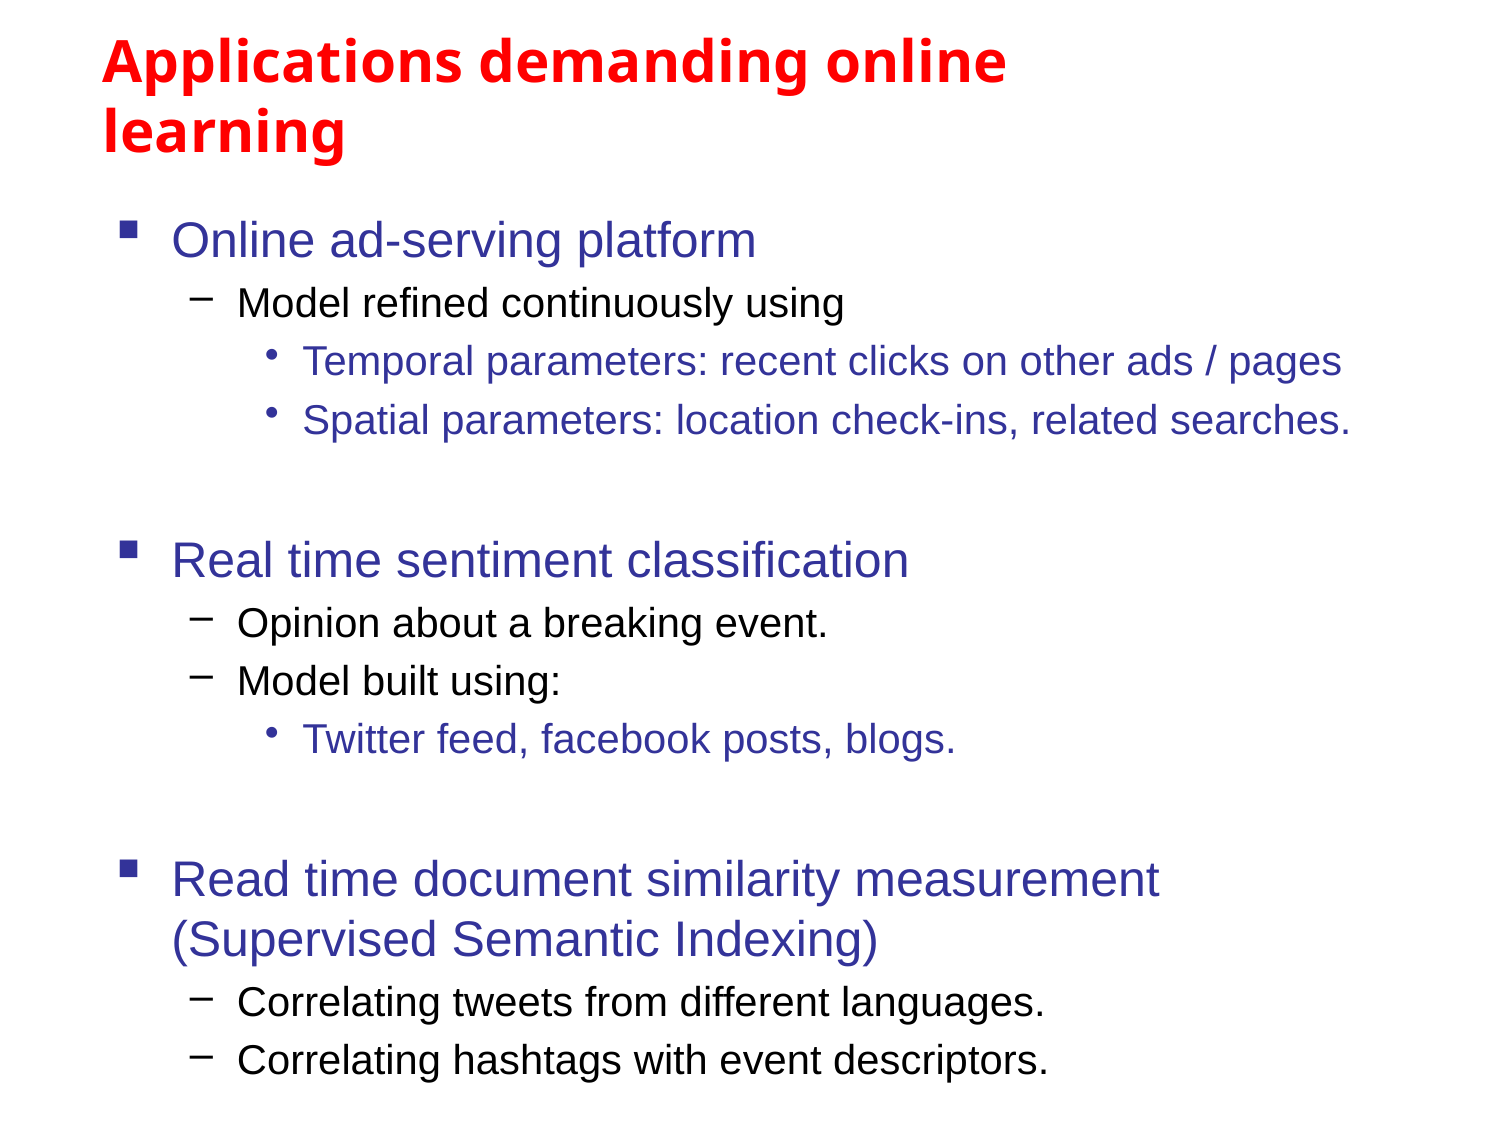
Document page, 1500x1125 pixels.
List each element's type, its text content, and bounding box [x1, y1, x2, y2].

title Applications demanding online learning [87, 12, 1250, 175]
slide_number 3 [1025, 1050, 1475, 1088]
list Online ad-serving platform Model refined continuously using Temporal parameters: recent clicks on other ads / pages Spatial parameters: location check-ins, related searches. Real time sentiment classification Opinion about a breaking event. Model built using: Twitter feed, facebook posts, blogs. Read time document similarity measurement (Supervised Semantic Indexing) Correlating tweets from different languages. Correlating hashtags with event descriptors. [99, 200, 1413, 1125]
